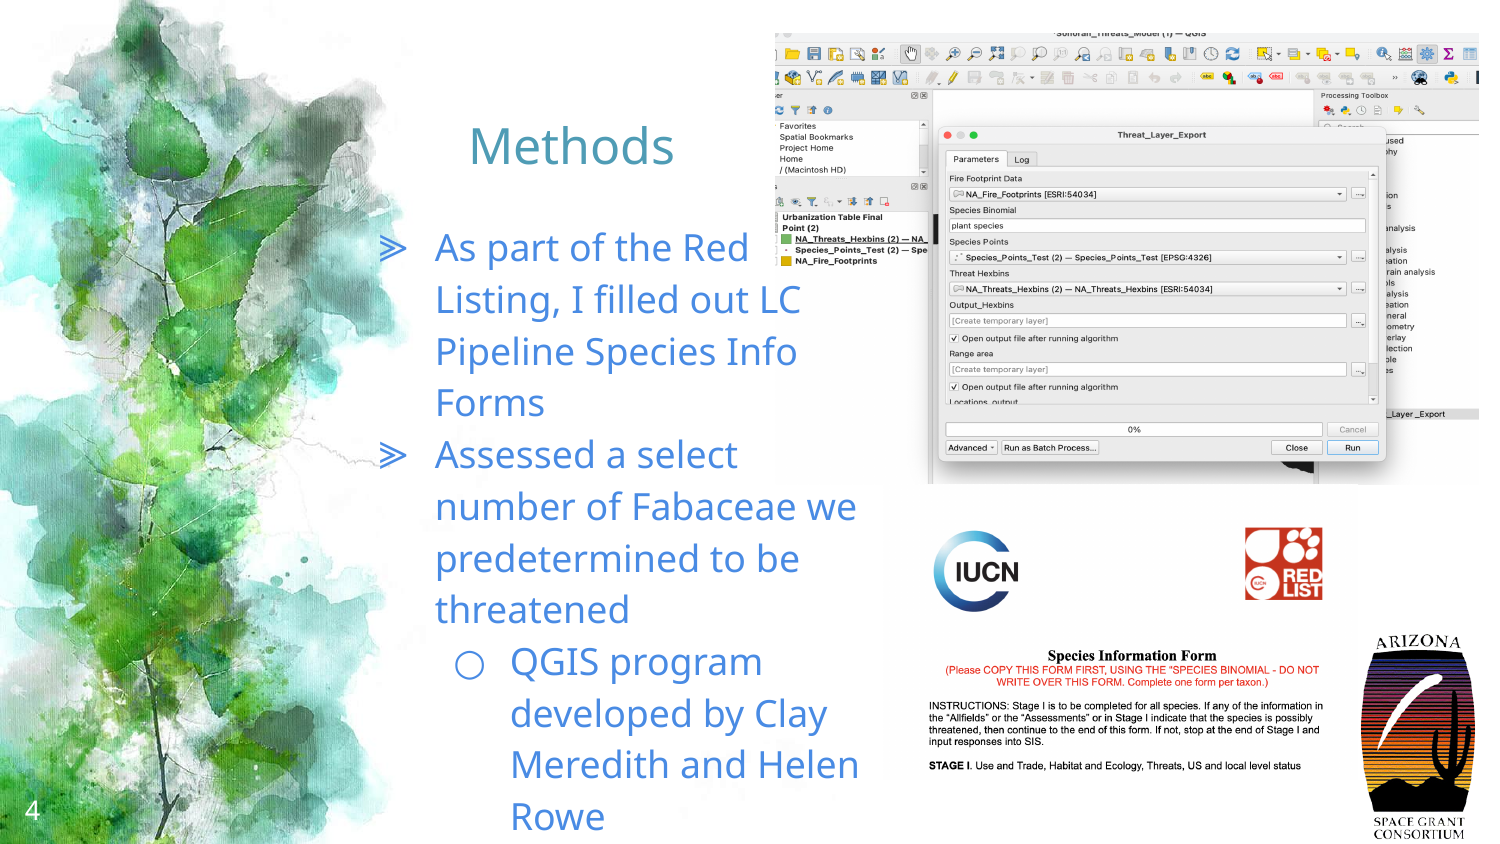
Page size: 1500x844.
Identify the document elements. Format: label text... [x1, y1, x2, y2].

slide_number 4 [24, 779, 115, 844]
list As part of the Red Listing, I filled out LC Pipeline Species Info Forms Assessed a select number of Fabaceae we predetermined to be threatened QGIS program developed by Clay Meredith and Helen Rowe [359, 217, 869, 718]
picture [0, 0, 1500, 844]
title Methods [468, 33, 774, 175]
